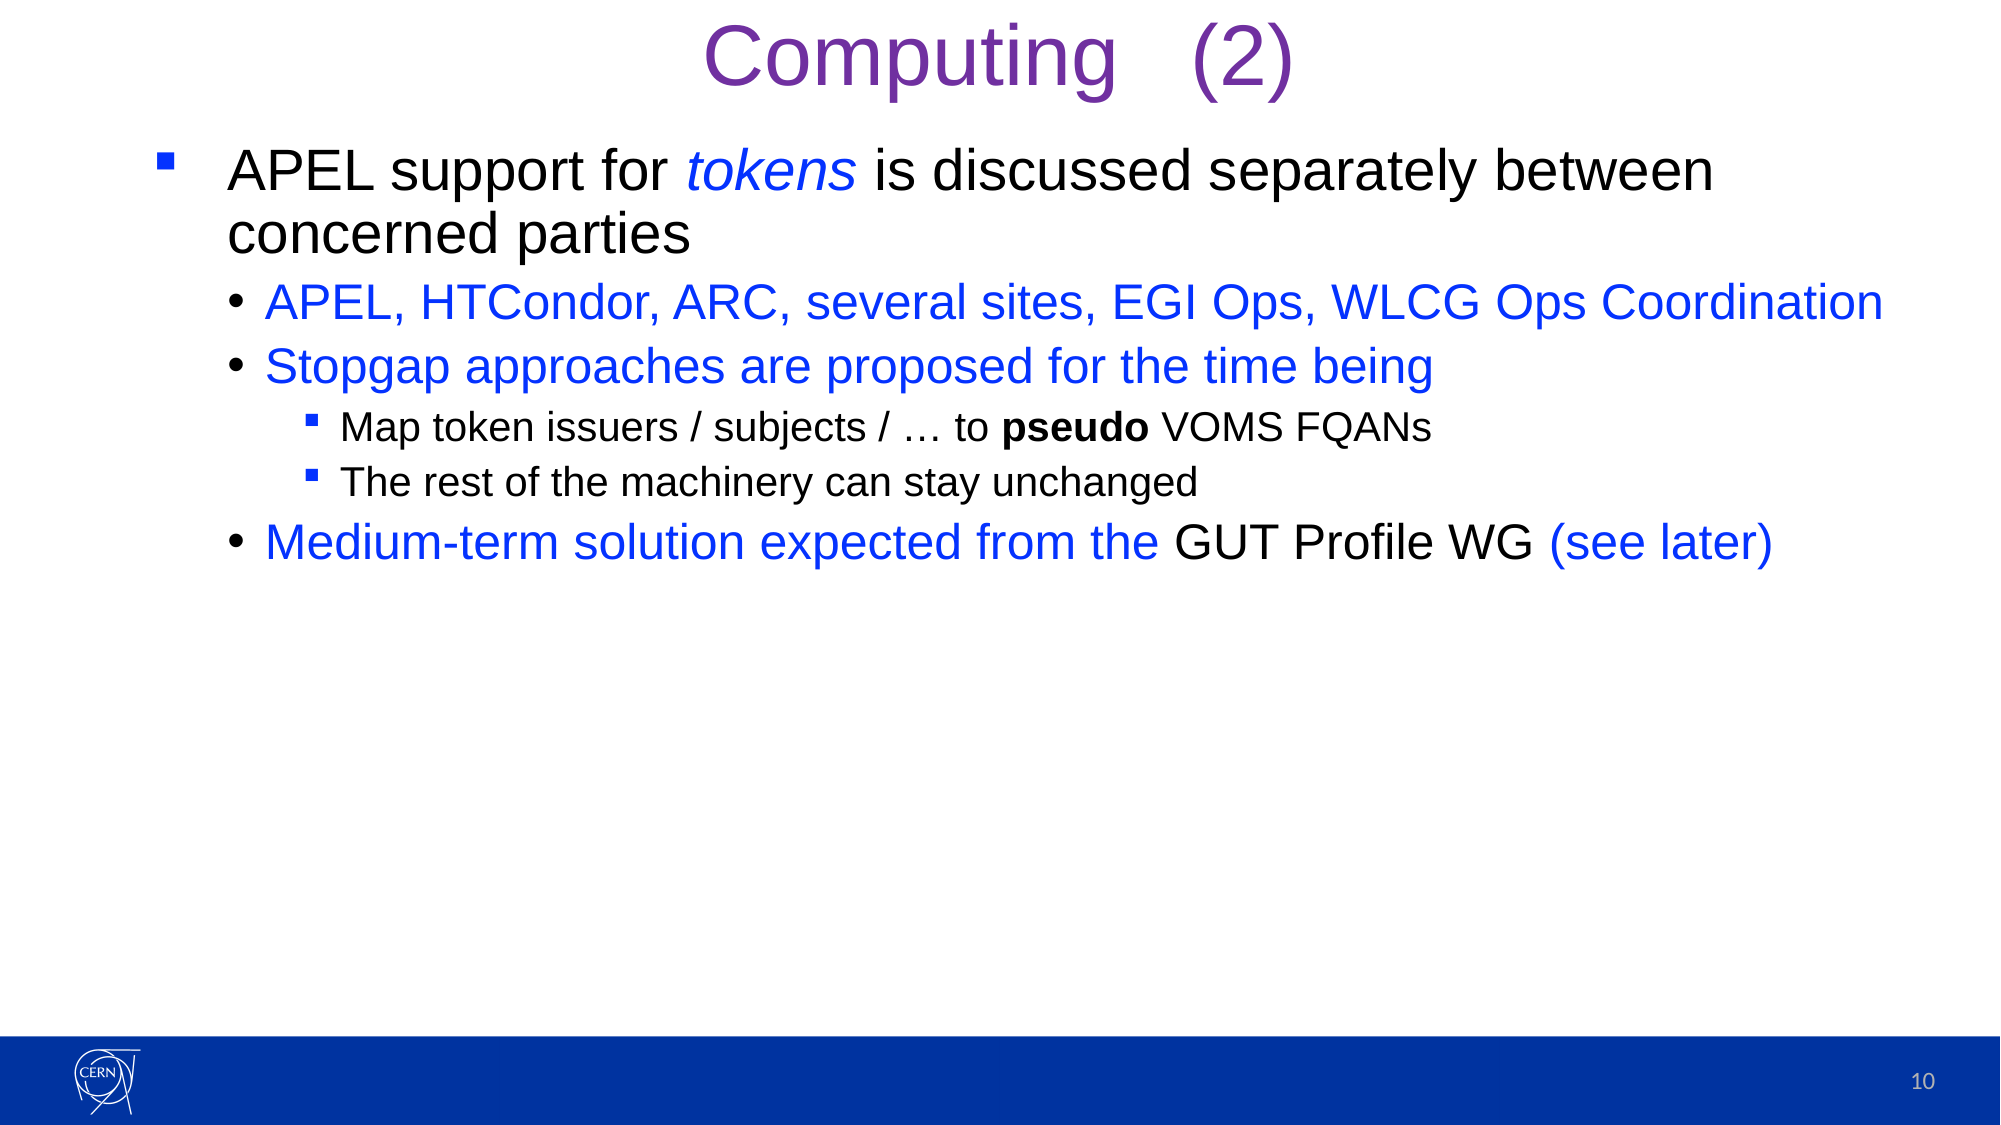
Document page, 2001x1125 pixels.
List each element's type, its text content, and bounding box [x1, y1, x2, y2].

title Computing (2) [137, 3, 1863, 112]
picture [0, 1036, 2000, 1125]
slide_number 10 [1846, 1049, 1951, 1110]
list APEL support for tokens is discussed separately between concerned parties APEL, HTCondor, ARC, several sites, EGI Ops, WLCG Ops Coordination Stopgap approaches are proposed for the time being Map token issuers / subjects / … to pseudo VOMS FQANs The rest of the machinery can stay unchanged Medium-term solution expected from the GUT Profile WG (see later) [137, 132, 1951, 1033]
